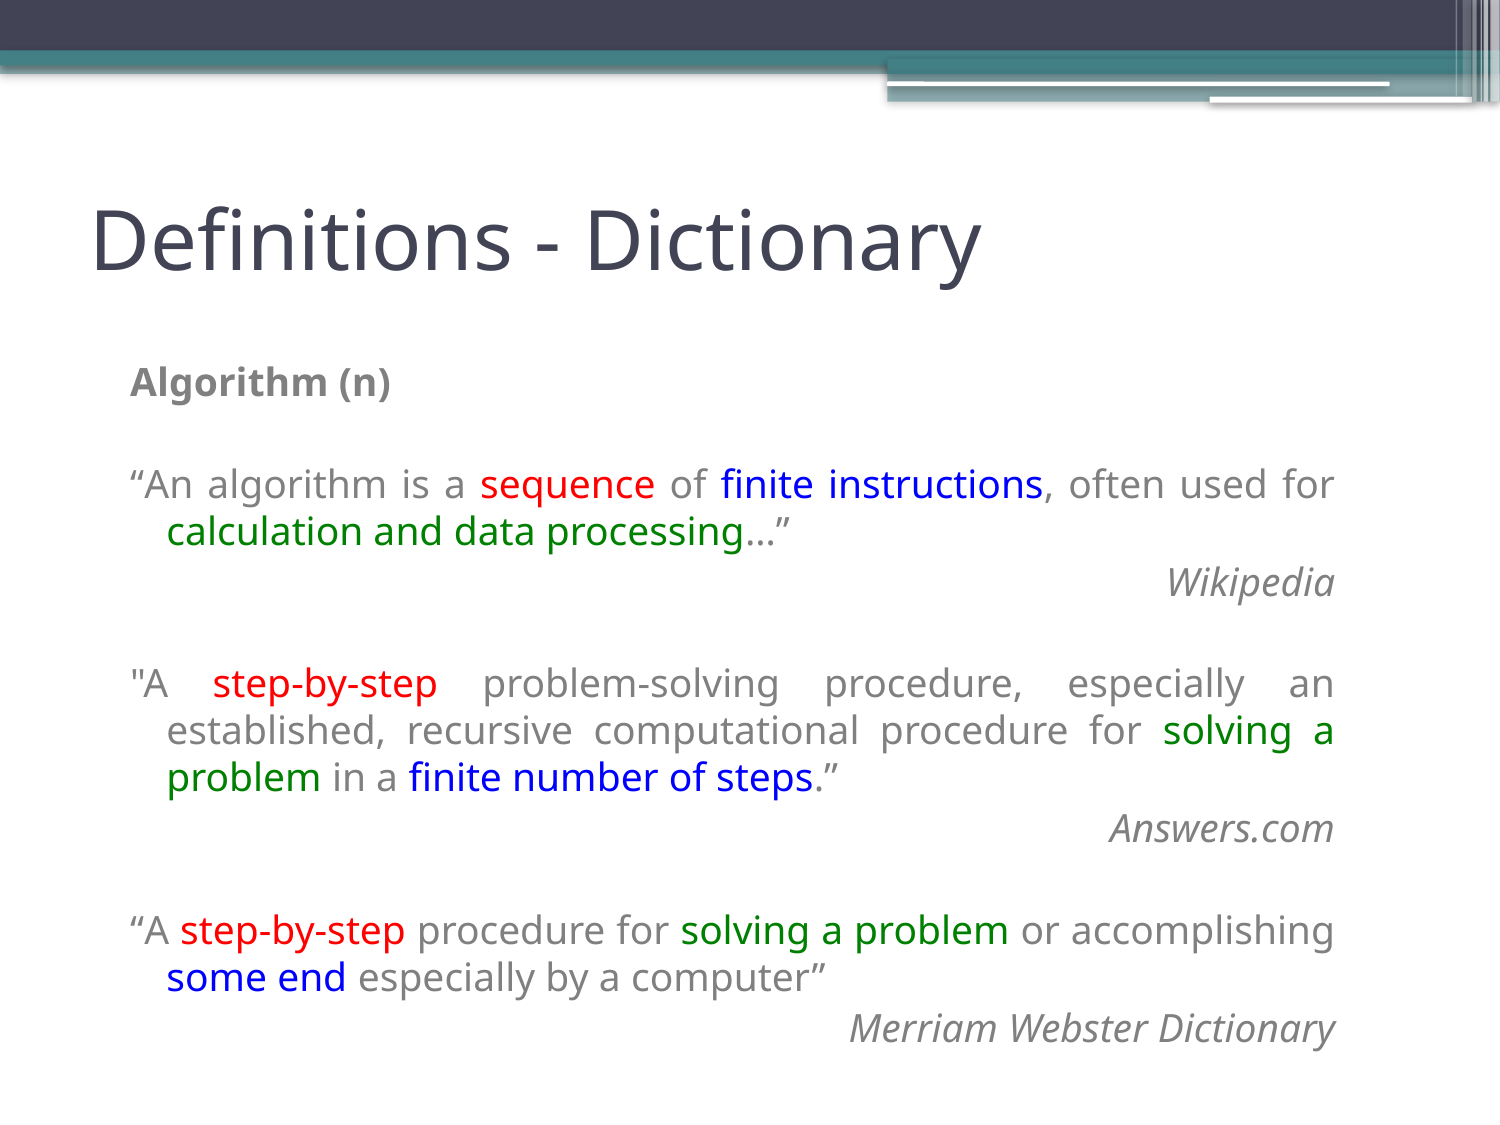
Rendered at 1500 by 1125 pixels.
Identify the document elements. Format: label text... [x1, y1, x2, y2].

list Algorithm (n) “An algorithm is a sequence of finite instructions, often used for calculation and data processing…” Wikipedia "A step-by-step problem-solving procedure, especially an established, recursive computational procedure for solving a problem in a finite number of steps.” Answers.com “A step-by-step procedure for solving a problem or accomplishing some end especially by a computer” Merriam Webster Dictionary [99, 350, 1350, 1060]
title Definitions - Dictionary [75, 149, 1425, 325]
